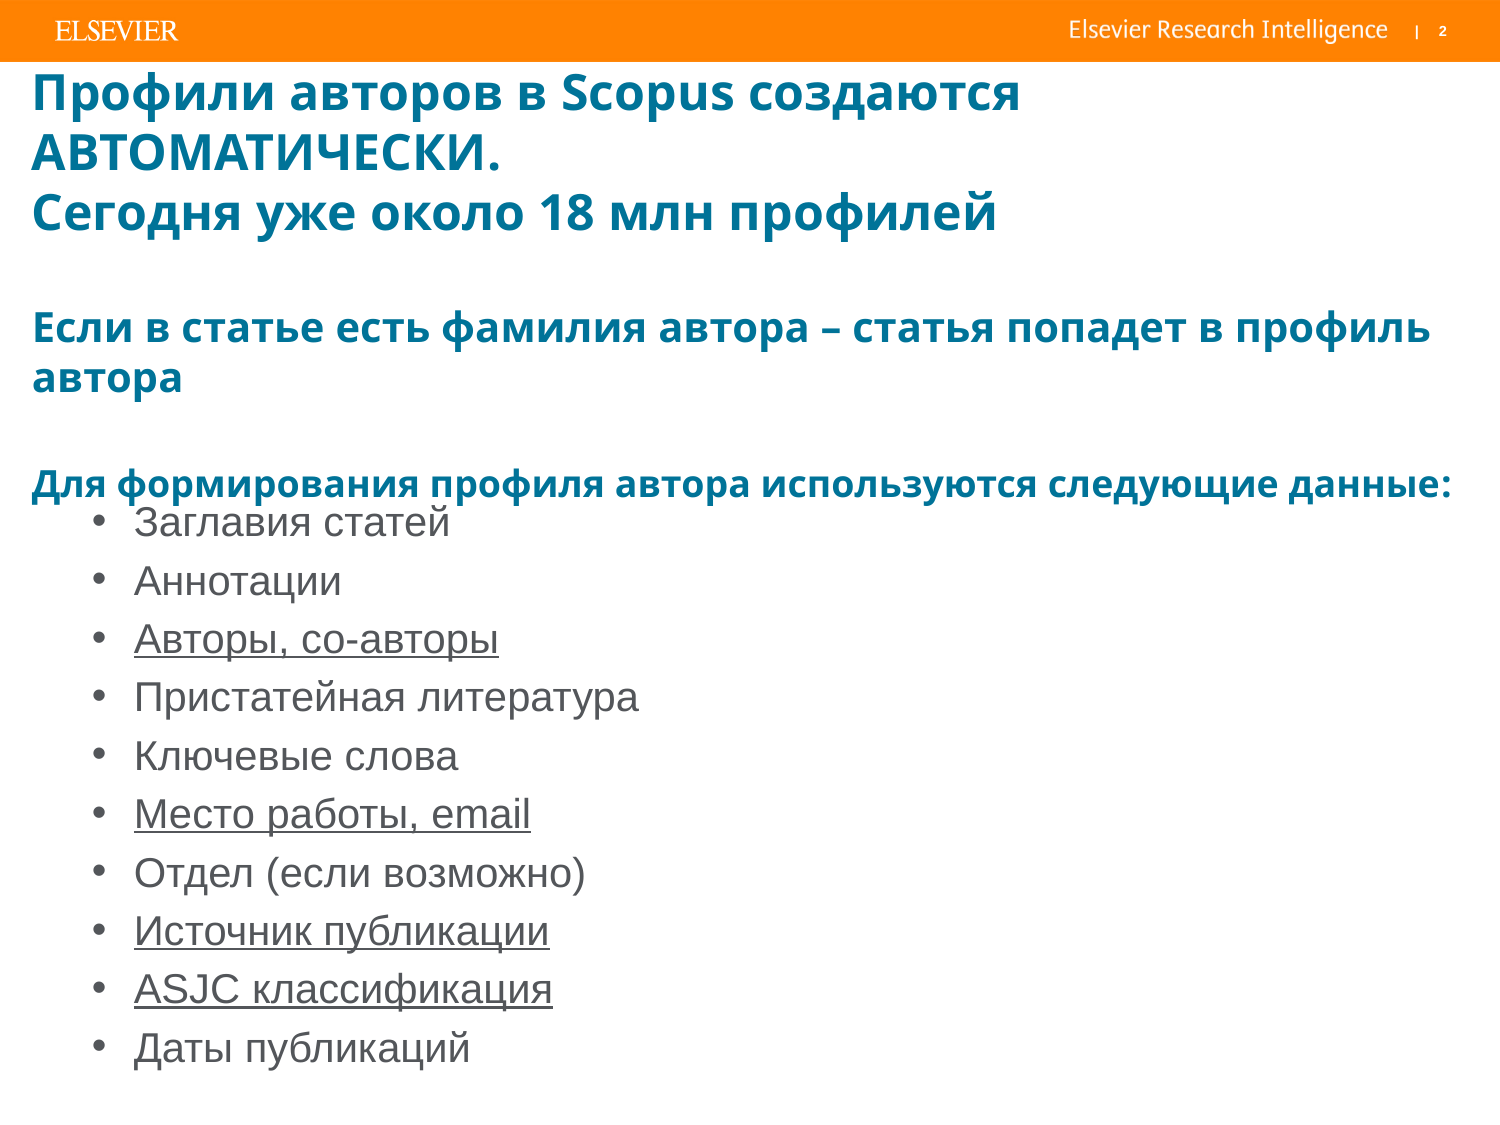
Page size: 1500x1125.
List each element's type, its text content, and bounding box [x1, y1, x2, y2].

title Профили авторов в Scopus создаются АВТОМАТИЧЕСКИ. Сегодня уже около 18 млн профилей Если в статье есть фамилия автора – статья попадет в профиль автора Для формирования профиля автора используются следующие данные: [16, 99, 1500, 286]
picture [0, 0, 1500, 62]
list Заглавия статей Аннотации Авторы, со-авторы Пристатейная литература Ключевые слова Место работы, email Отдел (если возможно) Источник публикации ASJC классификация Даты публикаций [62, 487, 1414, 1107]
